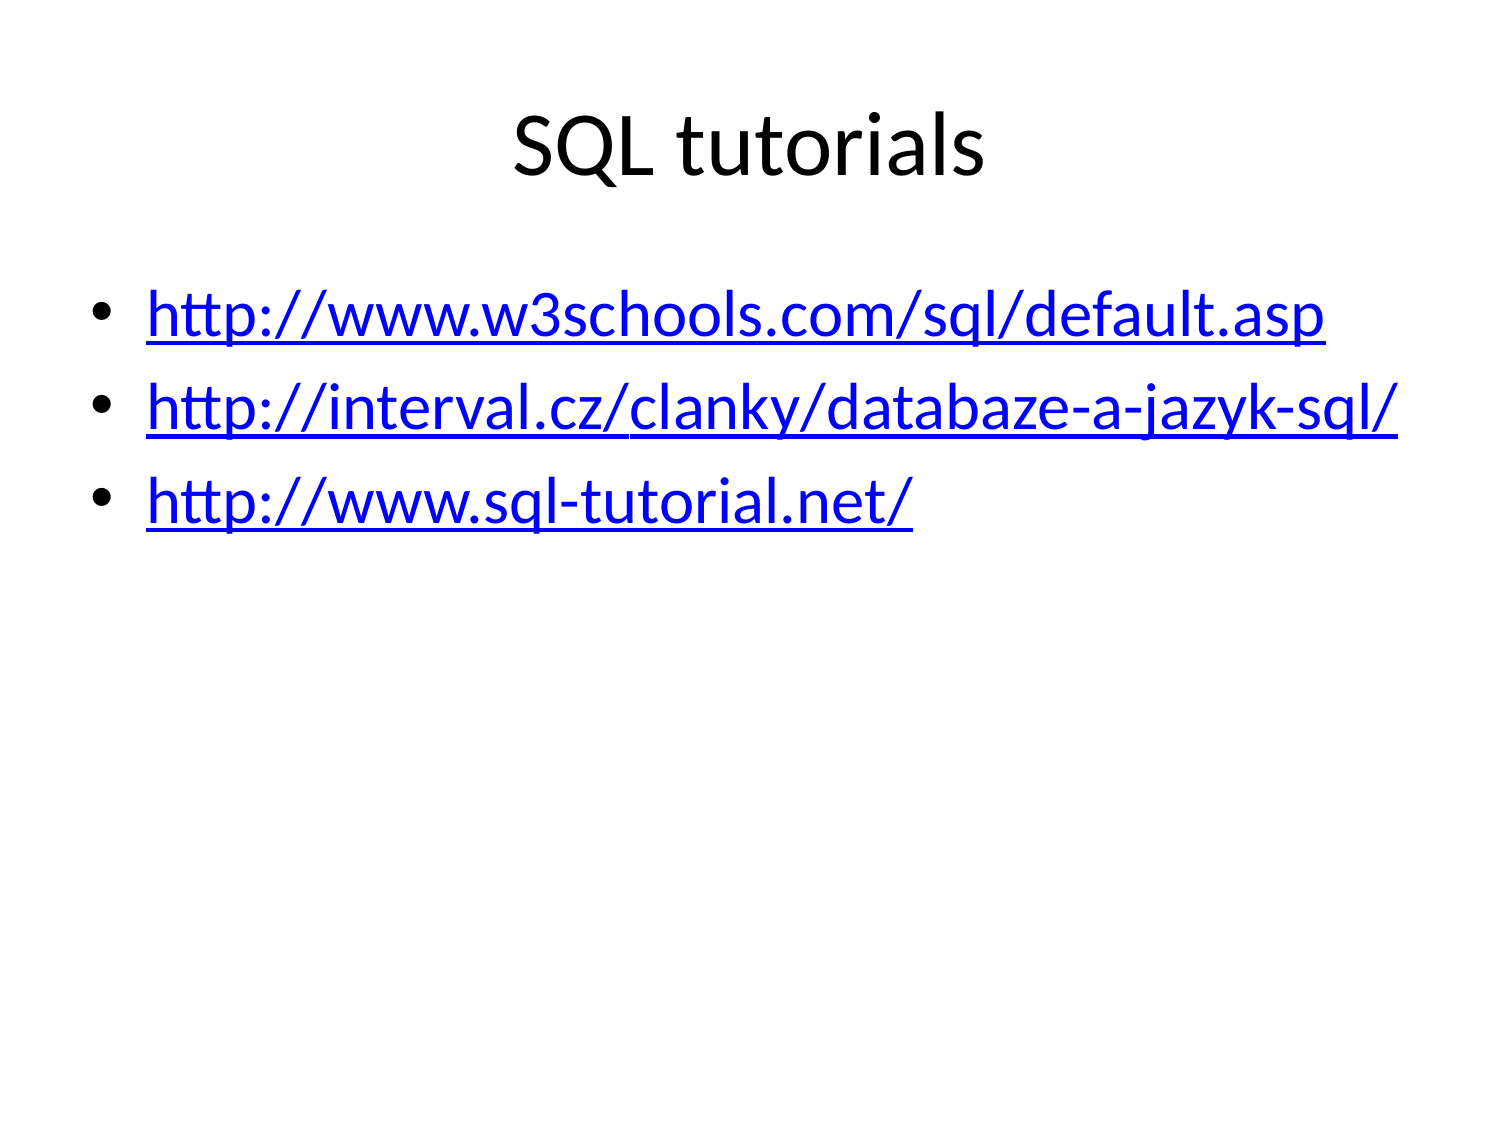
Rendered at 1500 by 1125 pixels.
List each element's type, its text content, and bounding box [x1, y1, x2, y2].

title SQL tutorials [75, 45, 1425, 233]
list http://www.w3schools.com/sql/default.asp http://interval.cz/clanky/databaze-a-jazyk-sql/ http://www.sql-tutorial.net/ [75, 262, 1425, 1005]
